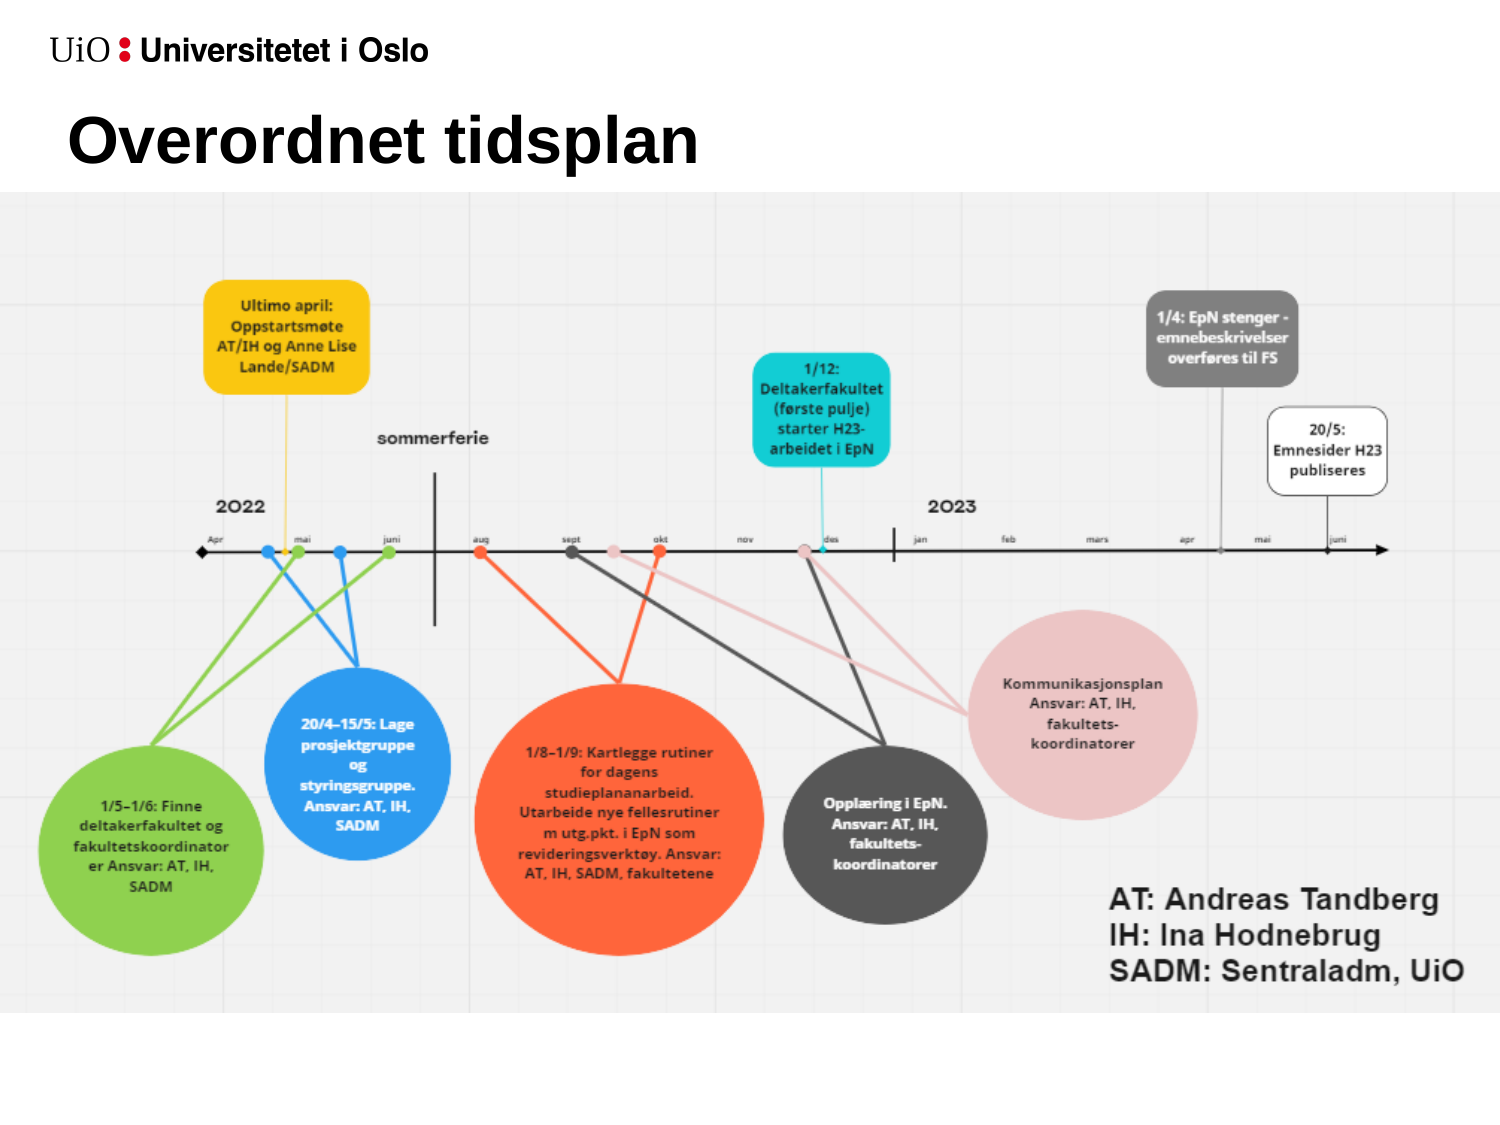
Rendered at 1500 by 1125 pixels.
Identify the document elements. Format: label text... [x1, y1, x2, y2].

picture [50, 37, 428, 62]
title Overordnet tidsplan [51, 77, 1315, 190]
picture [0, 192, 1500, 1014]
